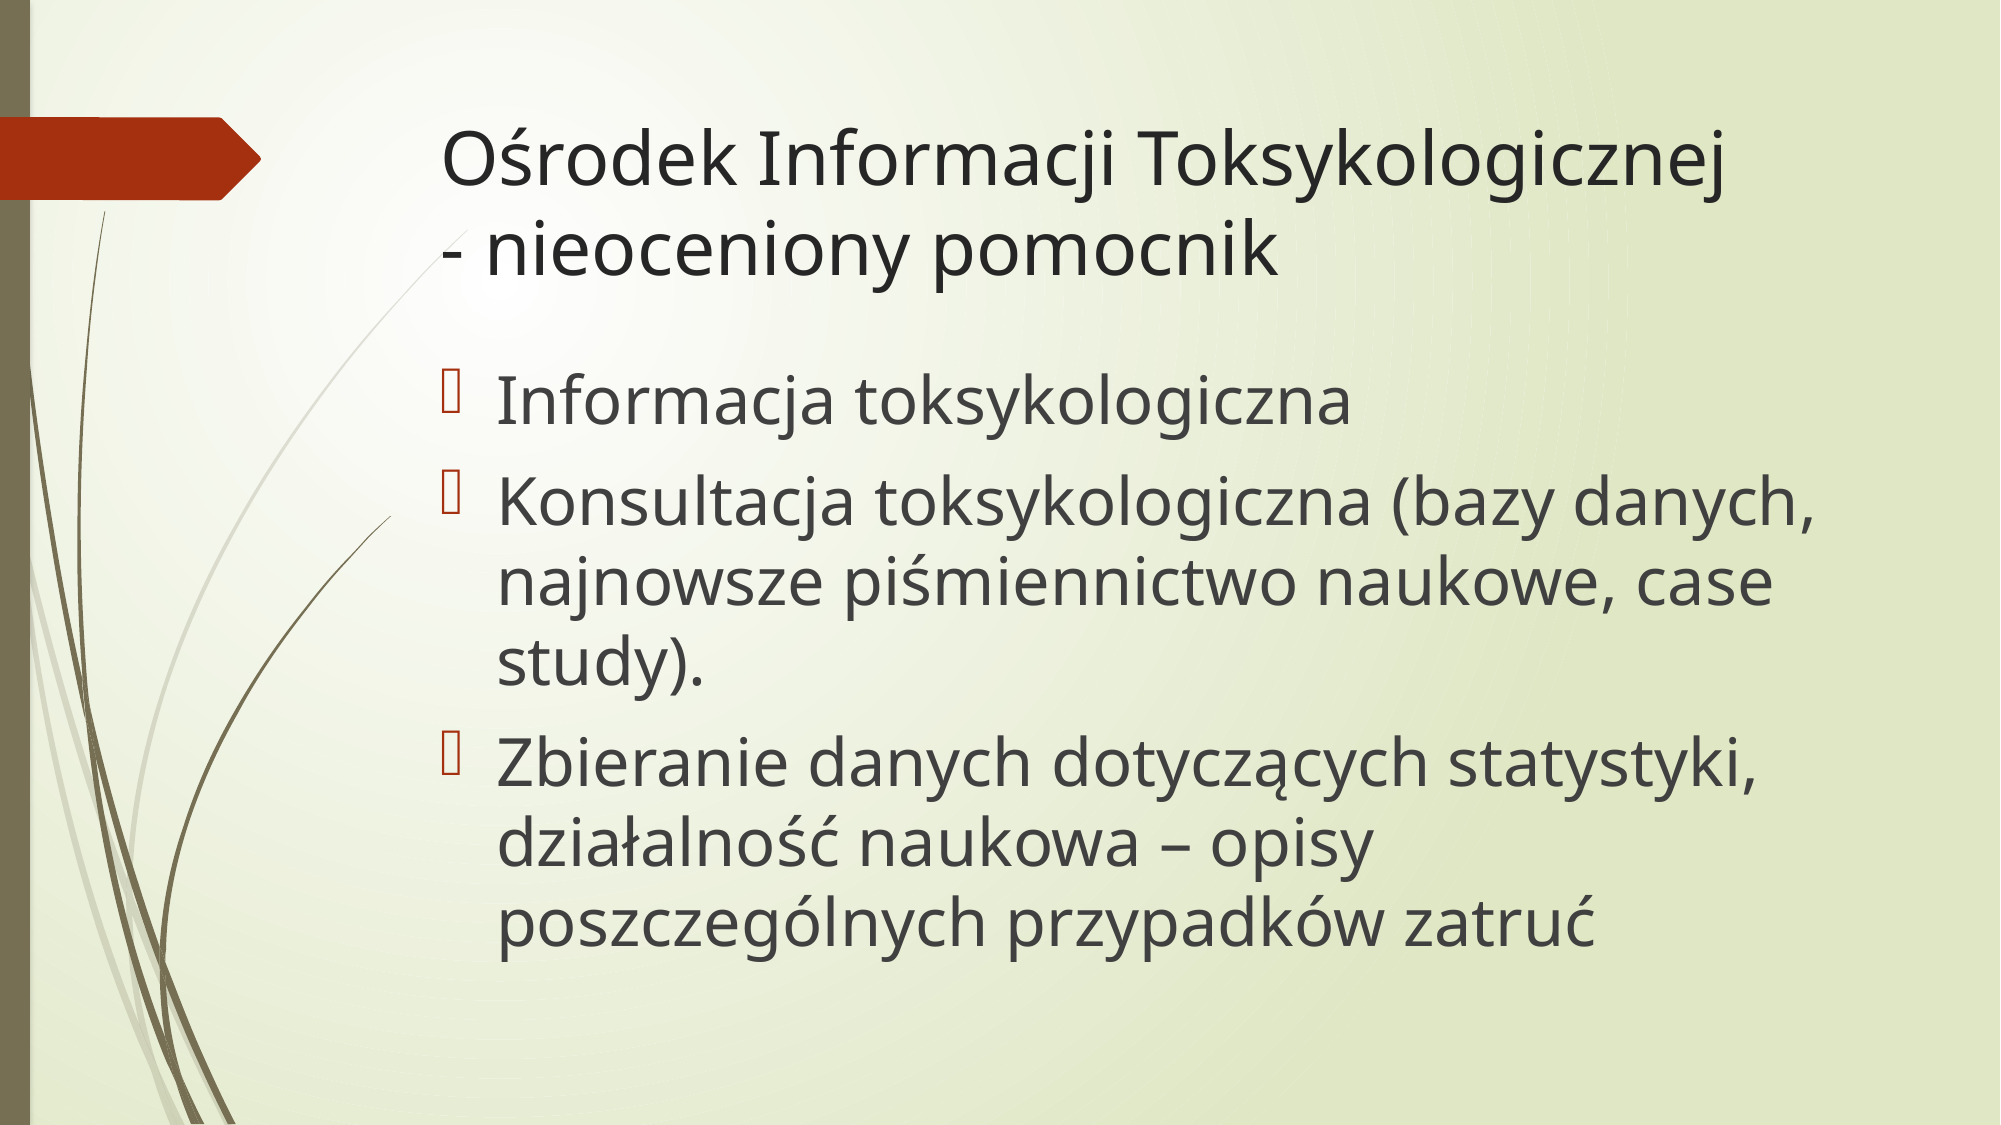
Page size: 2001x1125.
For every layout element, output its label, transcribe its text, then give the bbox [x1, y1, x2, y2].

title Ośrodek Informacji Toksykologicznej - nieoceniony pomocnik [425, 102, 1888, 313]
list Informacja toksykologiczna Konsultacja toksykologiczna (bazy danych, najnowsze piśmiennictwo naukowe, case study). Zbieranie danych dotyczących statystyki, działalność naukowa – opisy poszczególnych przypadków zatruć [424, 350, 1888, 970]
